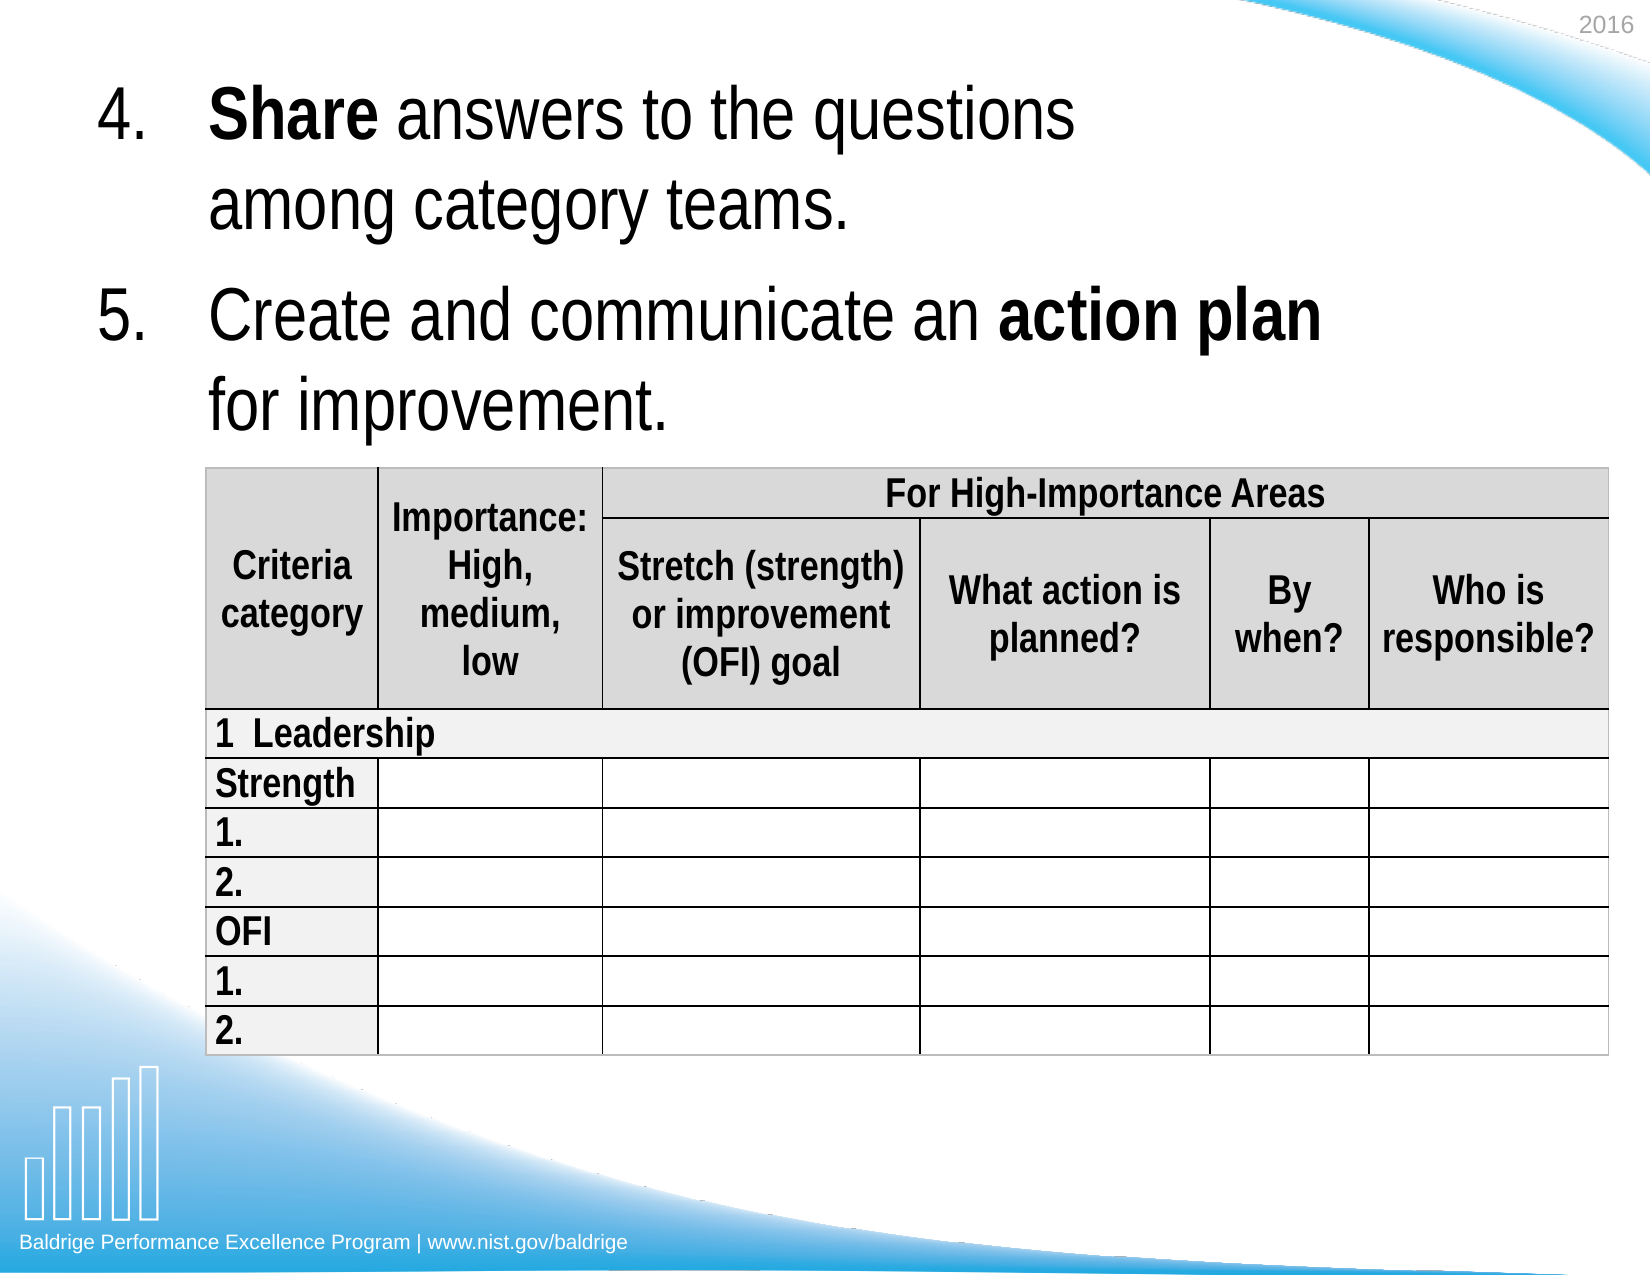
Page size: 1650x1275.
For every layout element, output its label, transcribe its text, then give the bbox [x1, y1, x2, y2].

table_cell [603, 759, 919, 807]
table_cell Strength [207, 759, 377, 807]
table_cell [921, 908, 1209, 955]
table_cell [1211, 809, 1368, 856]
table_cell [1211, 957, 1368, 1005]
table_cell [1370, 858, 1608, 906]
table_cell [1211, 759, 1368, 807]
table_cell 1. [207, 957, 377, 1005]
table_cell [603, 908, 919, 955]
list 4. Share answers to the questions among category teams. 5. Create and communicate an action plan for improvement. [82, 57, 1420, 429]
table_cell [379, 1007, 602, 1054]
table_cell [921, 759, 1209, 807]
table_cell [379, 858, 602, 906]
table_header For High-Importance Areas [603, 469, 1608, 517]
table_cell 1. [207, 809, 377, 856]
table_cell [1370, 908, 1608, 955]
table_cell [921, 1007, 1209, 1054]
table_cell [379, 809, 602, 856]
table_cell 2. [207, 1007, 377, 1054]
table_cell [379, 908, 602, 955]
table_cell OFI [207, 908, 377, 955]
table_cell By when? [1211, 519, 1368, 708]
table_cell Stretch (strength) or improvement (OFI) goal [603, 519, 919, 708]
table_cell 2. [207, 858, 377, 906]
table_cell [603, 957, 919, 1005]
table_cell [603, 1007, 919, 1054]
table_cell [1370, 809, 1608, 856]
table_header Importance: High, medium, low [379, 469, 602, 708]
table_cell [1211, 908, 1368, 955]
table_cell [1211, 858, 1368, 906]
table_cell [603, 858, 919, 906]
table_cell [1370, 759, 1608, 807]
table_cell [379, 759, 602, 807]
table_cell [603, 809, 919, 856]
table_cell [379, 957, 602, 1005]
table_cell 1 Leadership [207, 710, 1608, 757]
table_header Criteria category [207, 469, 377, 708]
table_cell [921, 957, 1209, 1005]
table_cell [1370, 1007, 1608, 1054]
table_cell [1211, 1007, 1368, 1054]
table_cell What action is planned? [921, 519, 1209, 708]
table_cell [1370, 957, 1608, 1005]
table_cell Who is responsible? [1370, 519, 1608, 708]
table_cell [921, 858, 1209, 906]
table_cell [921, 809, 1209, 856]
